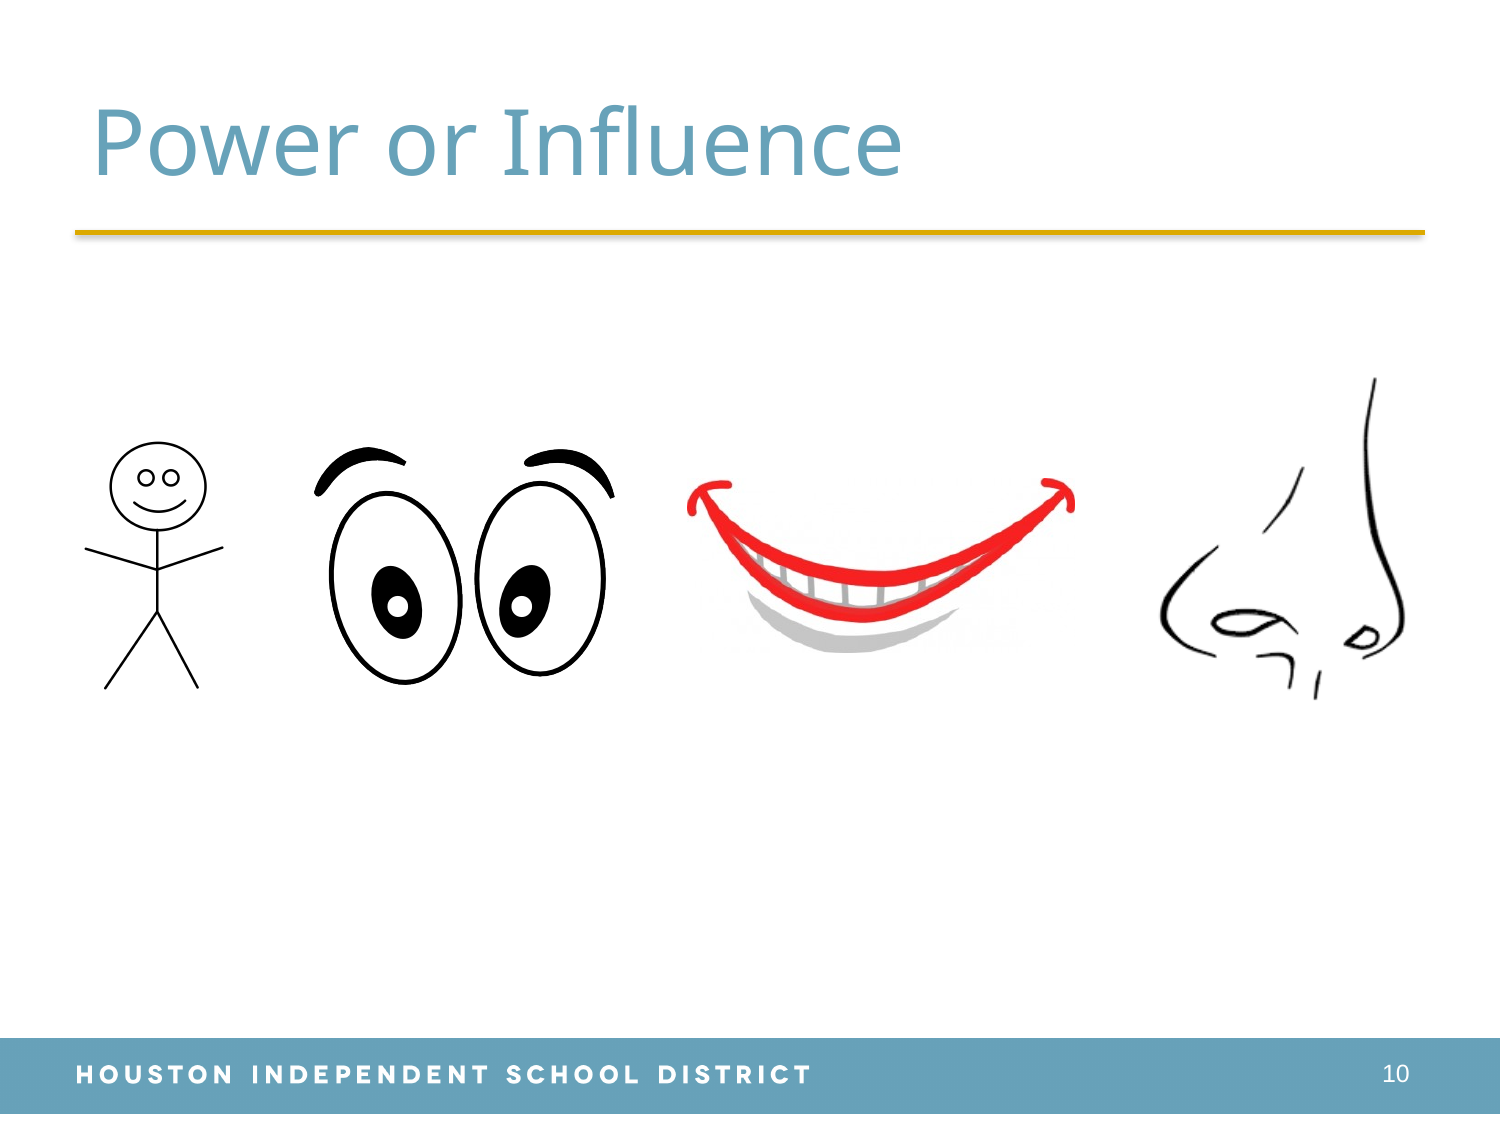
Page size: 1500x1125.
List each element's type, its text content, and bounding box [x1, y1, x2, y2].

picture [0, 1038, 1500, 1114]
slide_number 10 [1074, 1042, 1425, 1103]
picture [1090, 366, 1482, 759]
picture [314, 447, 616, 686]
picture [687, 478, 1076, 653]
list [46, 413, 262, 718]
title Power or Influence [75, 45, 1425, 233]
